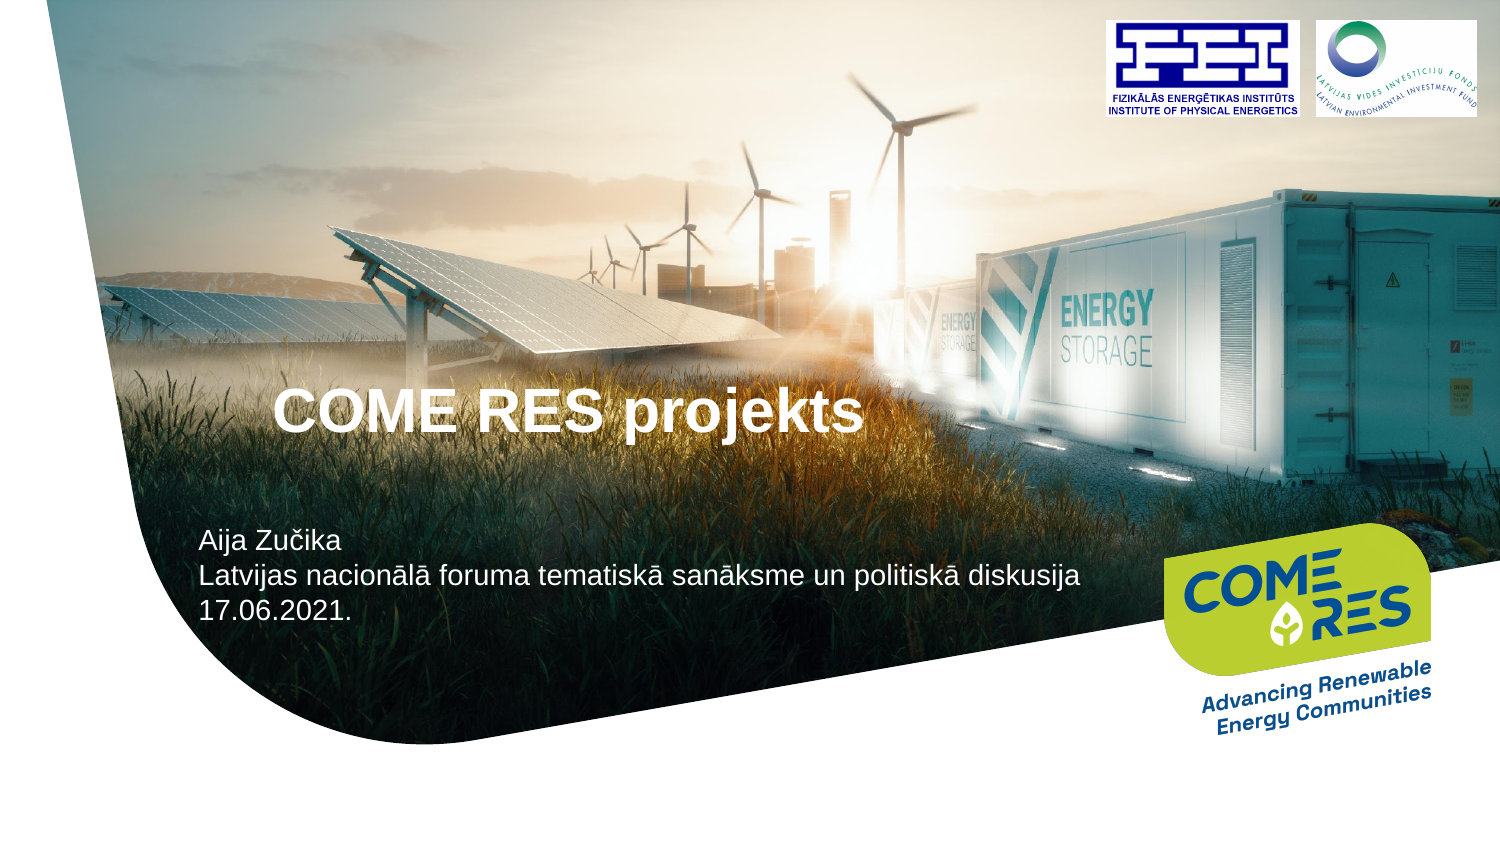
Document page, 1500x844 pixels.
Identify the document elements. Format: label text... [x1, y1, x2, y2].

list COME RES projekts [257, 362, 1338, 514]
picture [237, 677, 835, 745]
picture [46, 0, 1500, 735]
list Aija Zučika Latvijas nacionālā foruma tematiskā sanāksme un politiskā diskusija 17.06.2021. [183, 513, 1243, 677]
